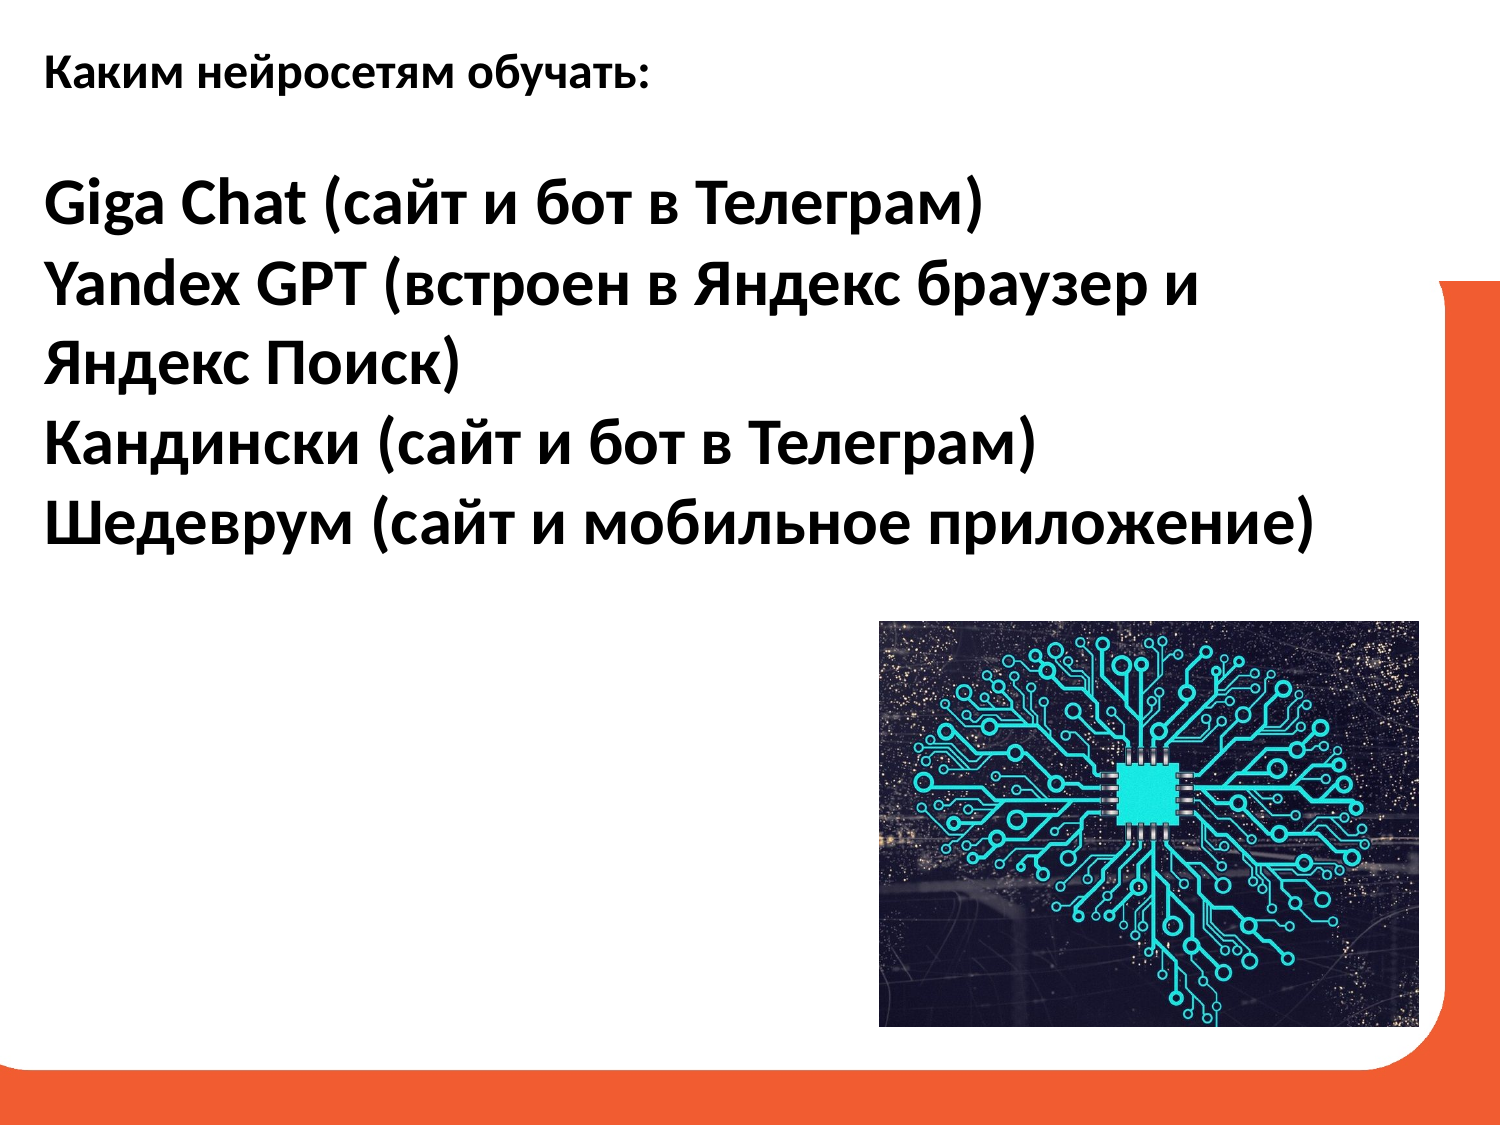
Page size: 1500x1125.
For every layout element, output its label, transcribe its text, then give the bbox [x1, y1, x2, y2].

text_box Каким нейросетям обучать: Giga Chat (сайт и бот в Телеграм) Yandex GPT (встроен в Яндекс браузер и Яндекс Поиск) Кандински (сайт и бот в Телеграм) Шедеврум (сайт и мобильное приложение) [29, 30, 1341, 279]
picture [0, 280, 1500, 1125]
